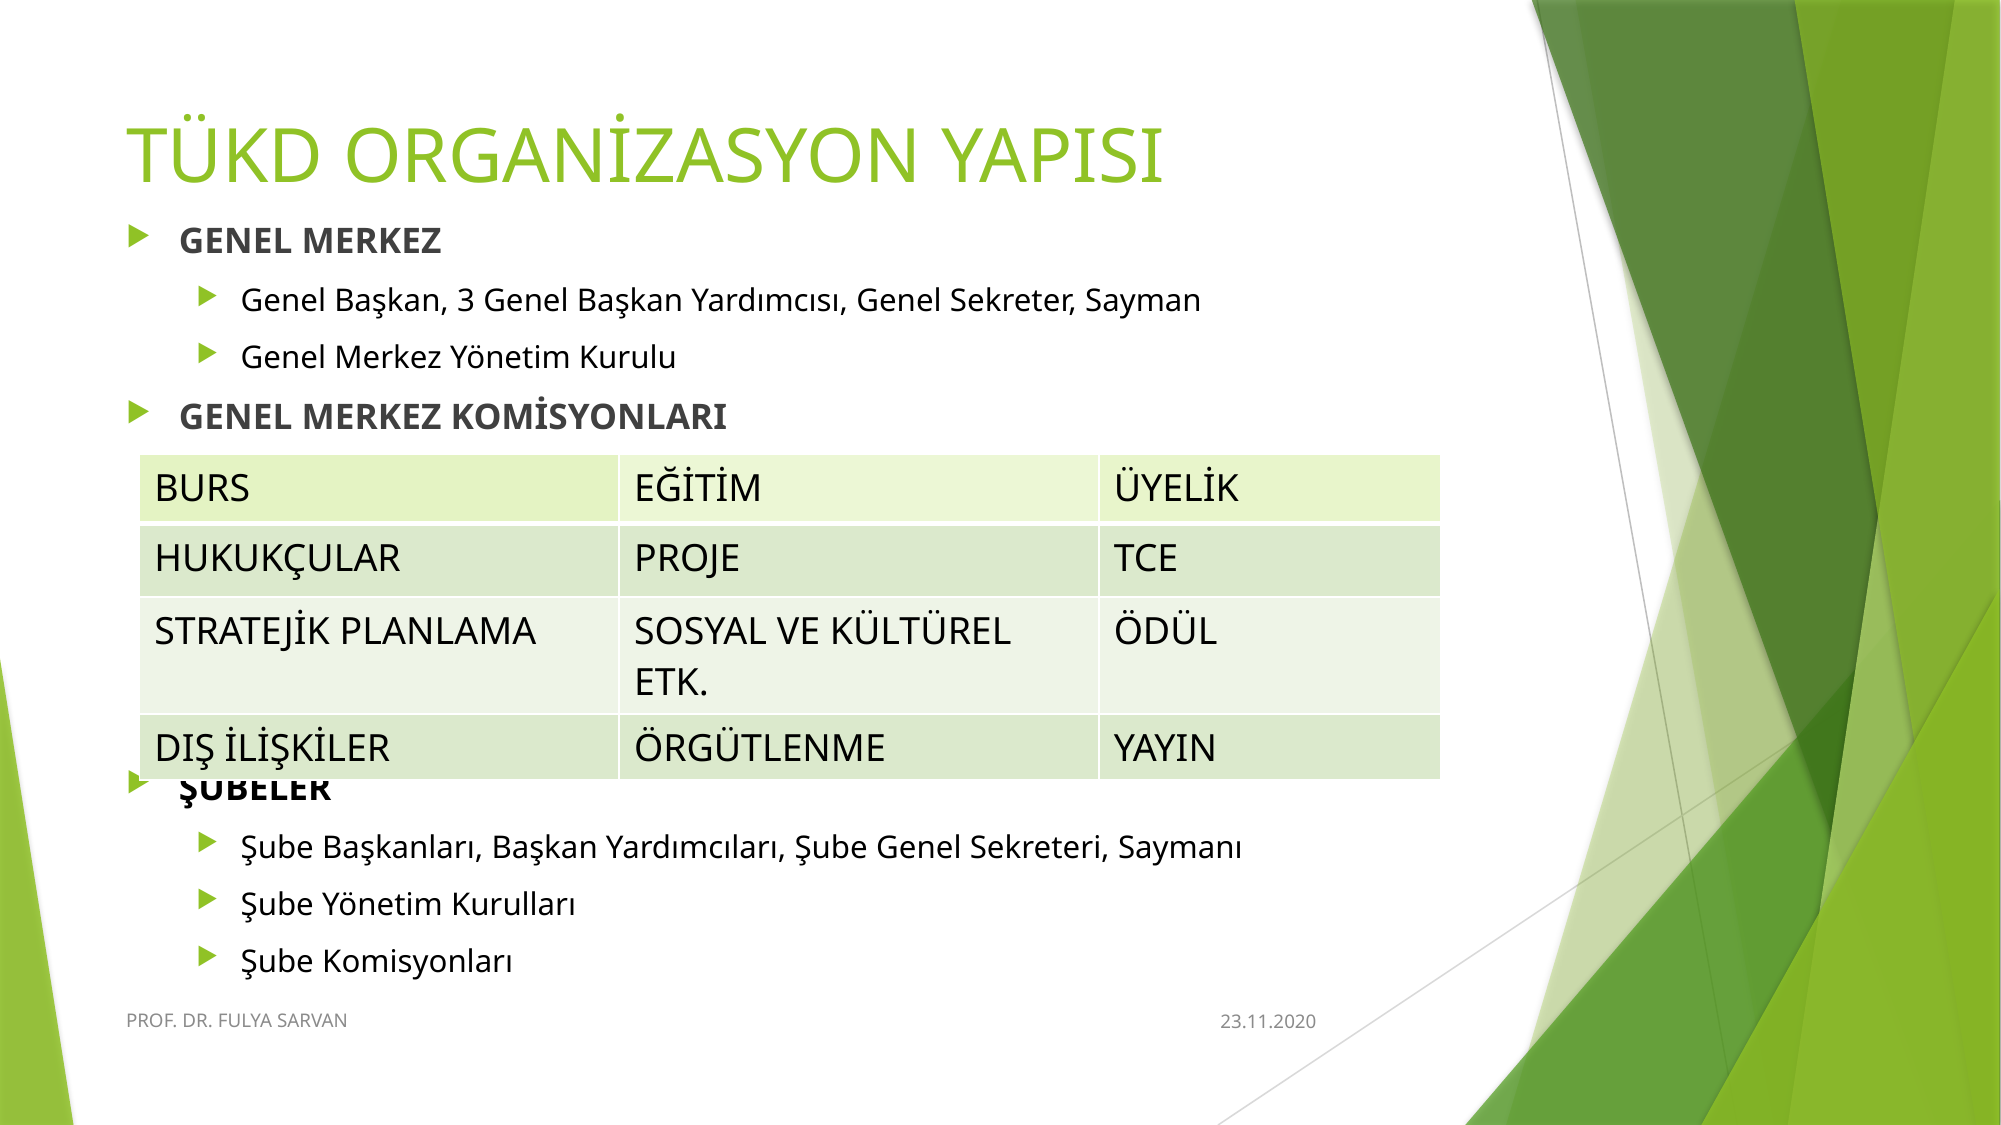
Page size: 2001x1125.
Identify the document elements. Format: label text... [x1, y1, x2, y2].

table_cell YAYIN [1100, 715, 1440, 779]
table_header EĞİTİM [620, 455, 1098, 521]
table_cell STRATEJİK PLANLAMA [140, 598, 618, 713]
table_cell PROJE [620, 526, 1098, 596]
footer PROF. DR. FULYA SARVAN [111, 991, 1145, 1051]
table_cell SOSYAL VE KÜLTÜREL ETK. [620, 598, 1098, 713]
table_cell HUKUKÇULAR [140, 526, 618, 596]
table_header ÜYELİK [1100, 455, 1440, 521]
table_header BURS [140, 455, 618, 521]
table_cell ÖRGÜTLENME [620, 715, 1098, 779]
title TÜKD ORGANİZASYON YAPISI [111, 99, 1522, 211]
table_cell DIŞ İLİŞKİLER [140, 715, 618, 779]
table_cell TCE [1100, 526, 1440, 596]
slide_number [1181, 991, 1332, 1051]
table_cell ÖDÜL [1100, 598, 1440, 713]
list GENEL MERKEZ Genel Başkan, 3 Genel Başkan Yardımcısı, Genel Sekreter, Sayman Genel Merkez Yönetim Kurulu GENEL MERKEZ KOMİSYONLARI ŞUBELER Şube Başkanları, Başkan Yardımcıları, Şube Genel Sekreteri, Saymanı Şube Yönetim Kurulları Şube Komisyonları [111, 211, 1522, 991]
